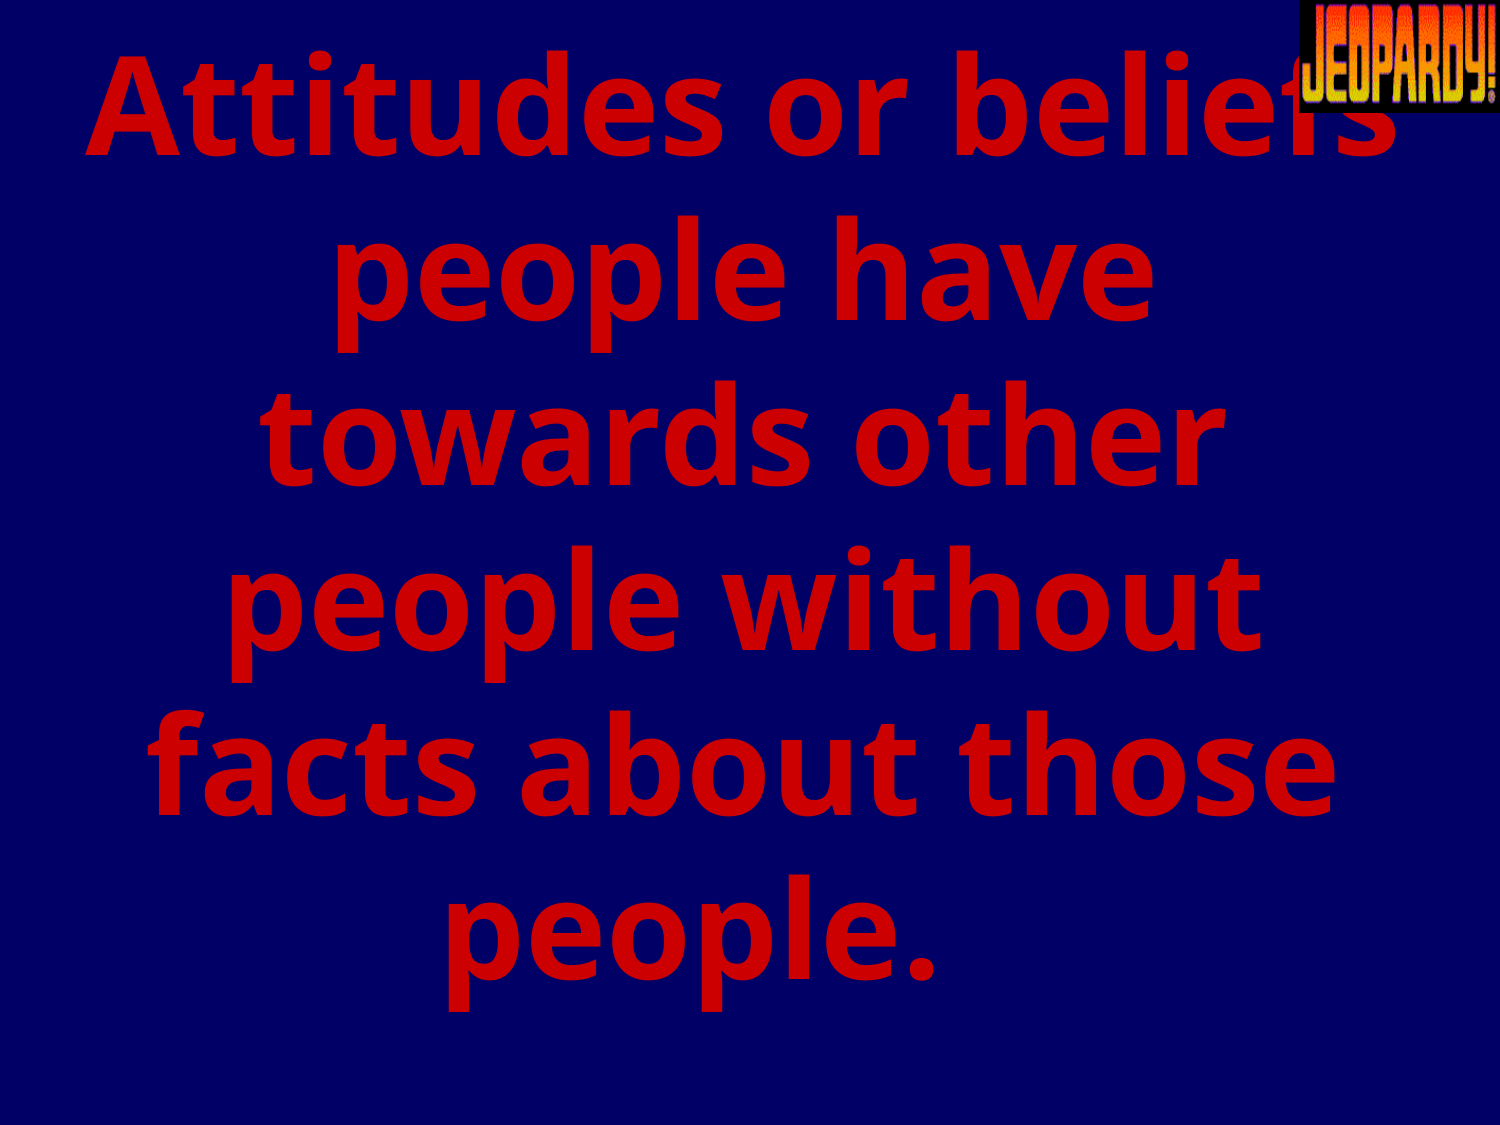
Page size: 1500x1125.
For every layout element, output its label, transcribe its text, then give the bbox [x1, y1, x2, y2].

picture [1299, 0, 1500, 113]
title Attitudes or beliefs people have towards other people without facts about those people. [37, 362, 1451, 663]
